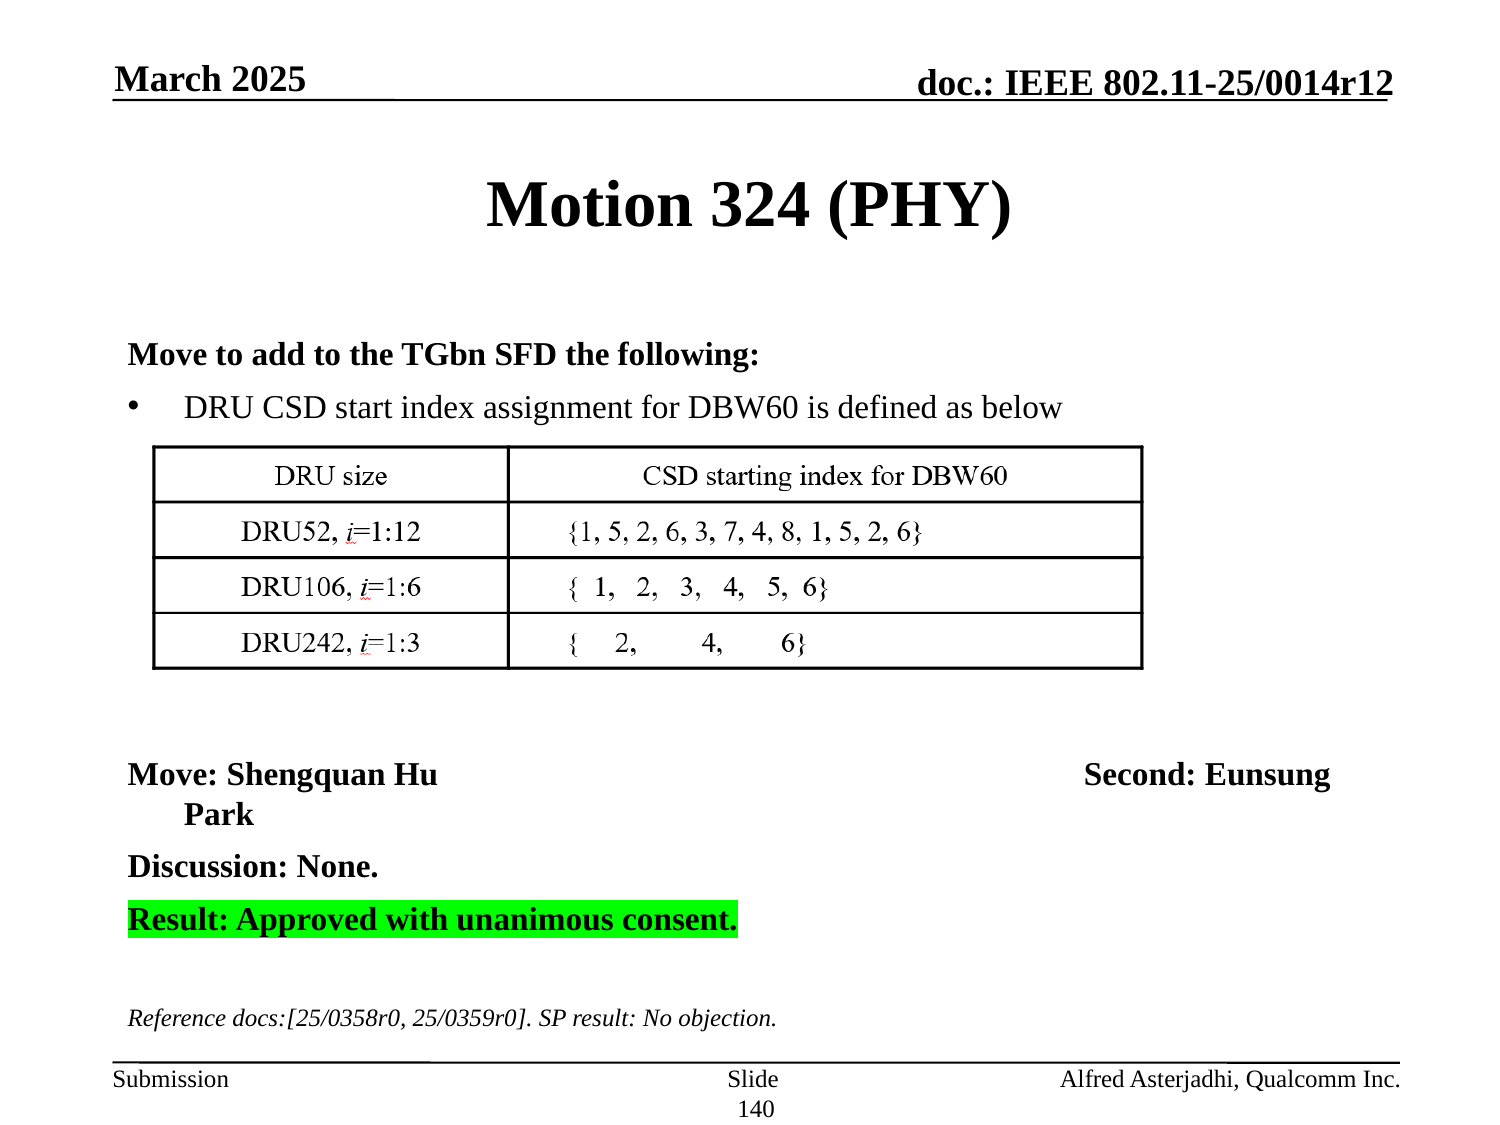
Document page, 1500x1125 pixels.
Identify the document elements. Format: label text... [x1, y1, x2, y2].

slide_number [114, 54, 423, 100]
title Motion 324 (PHY) [112, 112, 1388, 288]
footer Alfred Asterjadhi, Qualcomm Inc. [878, 1061, 1402, 1093]
slide_number Slide 140 [712, 1061, 800, 1123]
picture [146, 438, 1147, 675]
list Move to add to the TGbn SFD the following: DRU CSD start index assignment for DBW60 is defined as below Move: Shengquan Hu Second: Eunsung Park Discussion: None. Result: Approved with unanimous consent. Reference docs:[25/0358r0, 25/0359r0]. SP result: No objection. [112, 324, 1388, 1063]
